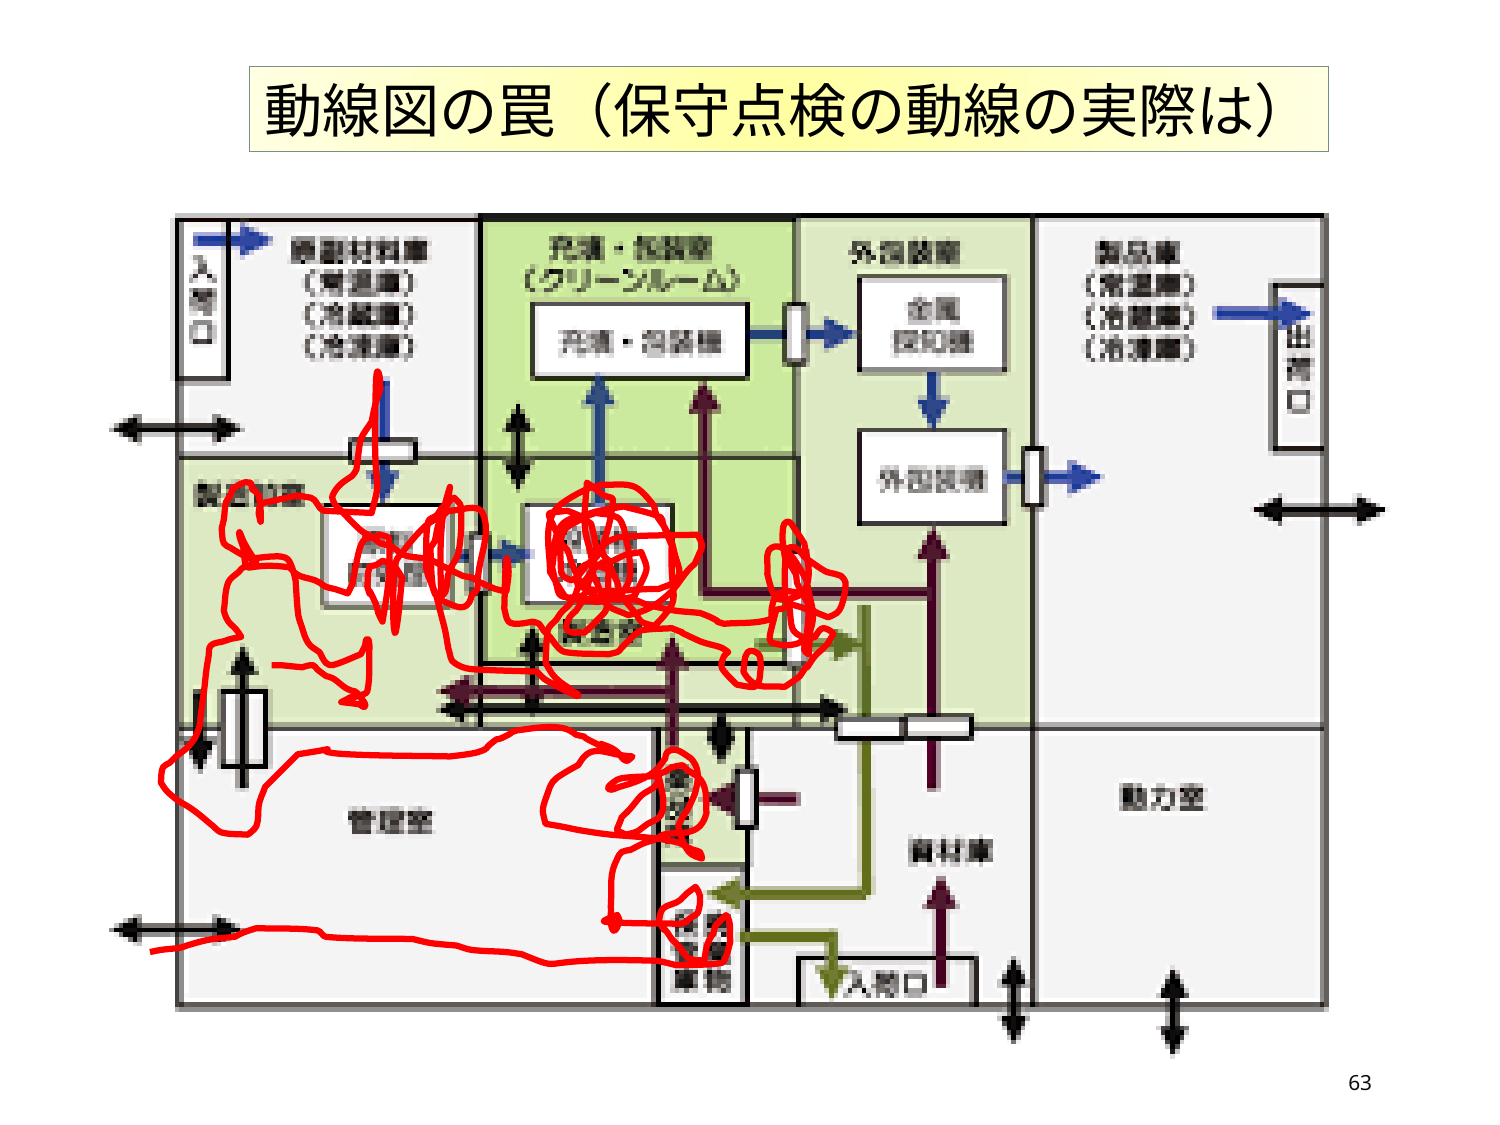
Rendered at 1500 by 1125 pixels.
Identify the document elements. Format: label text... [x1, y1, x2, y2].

slide_number 63 [1333, 1061, 1454, 1107]
text_box 動線図の罠（保守点検の動線の実際は） [249, 66, 1329, 152]
picture [105, 204, 1395, 1059]
